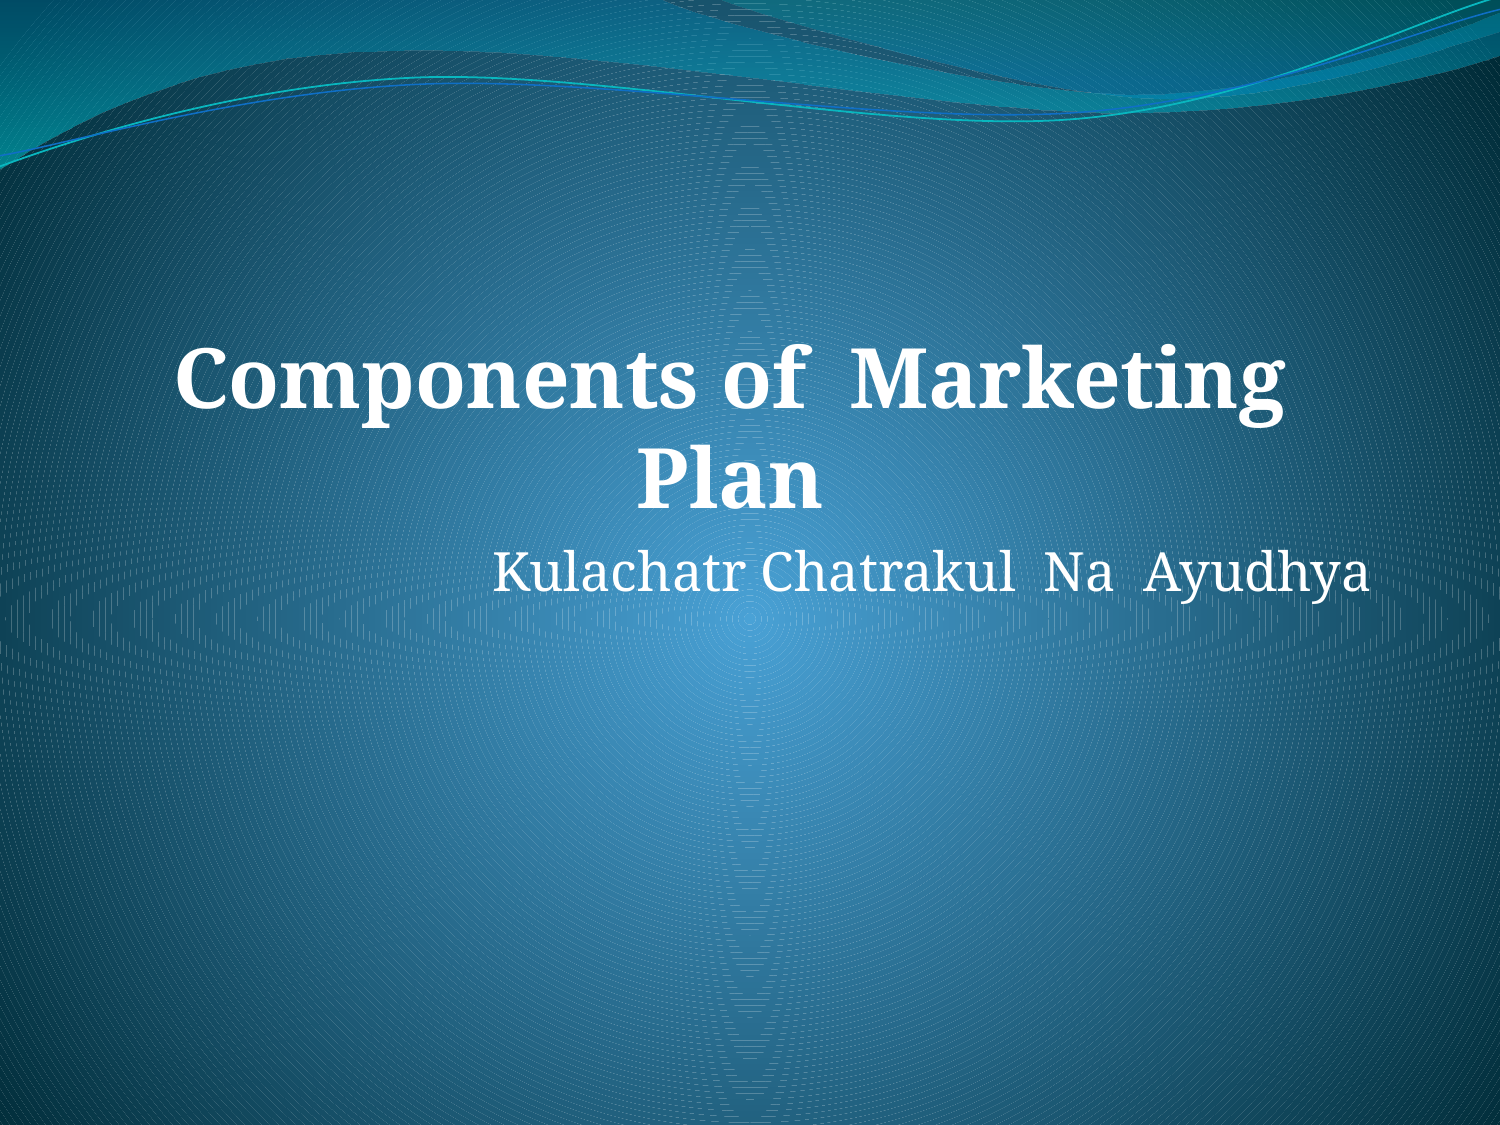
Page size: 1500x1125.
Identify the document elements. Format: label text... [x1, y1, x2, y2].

title Components of Marketing Plan [87, 224, 1376, 525]
subtitle Kulachatr Chatrakul Na Ayudhya [87, 529, 1376, 818]
